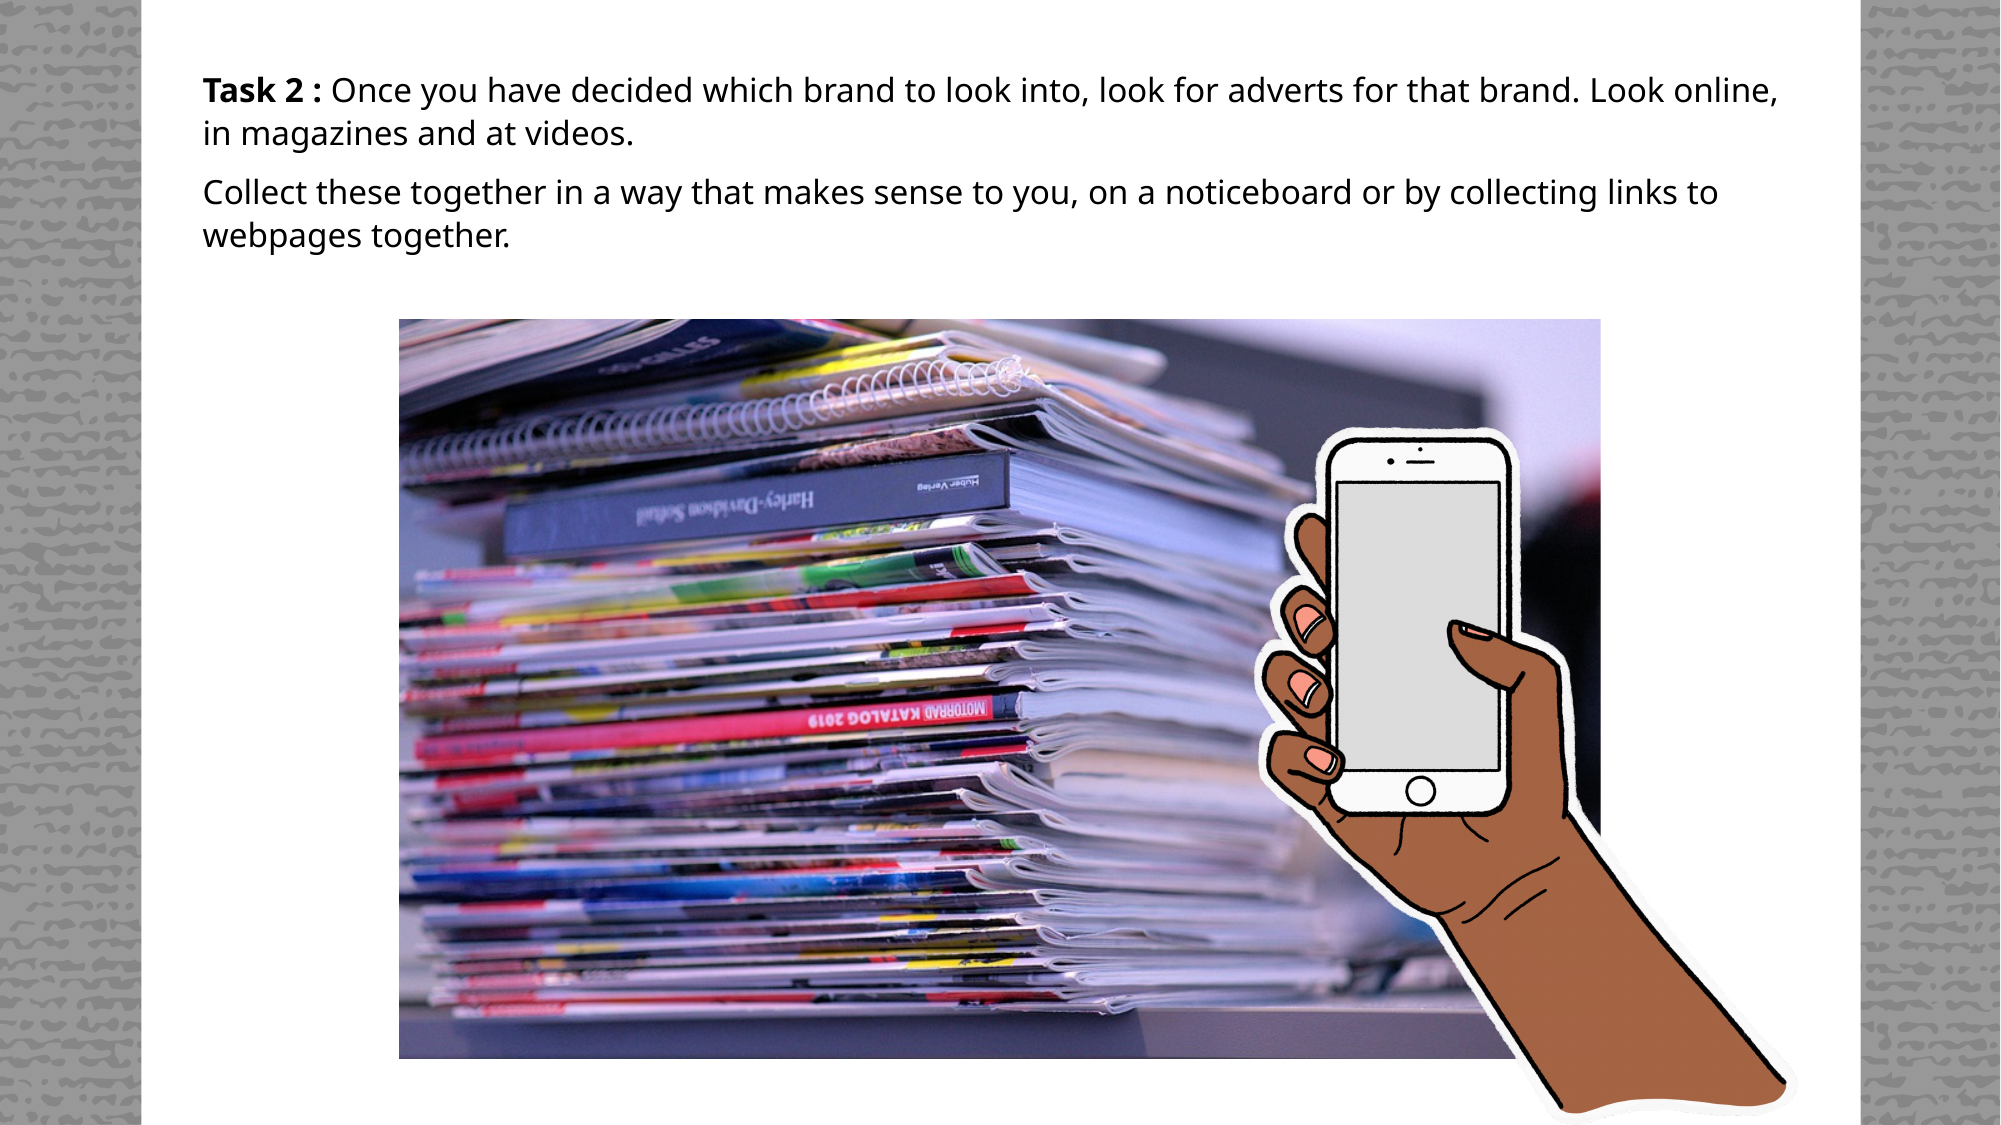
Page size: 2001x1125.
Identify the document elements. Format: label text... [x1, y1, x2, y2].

text_box [140, 0, 1862, 1125]
picture [399, 318, 1798, 1125]
picture [1862, 0, 2001, 1125]
text_box Task 2 : Once you have decided which brand to look into, look for adverts for that brand. Look online, in magazines and at videos. Collect these together in a way that makes sense to you, on a noticeboard or by collecting links to webpages together. [202, 66, 1798, 254]
picture [0, 0, 140, 1125]
